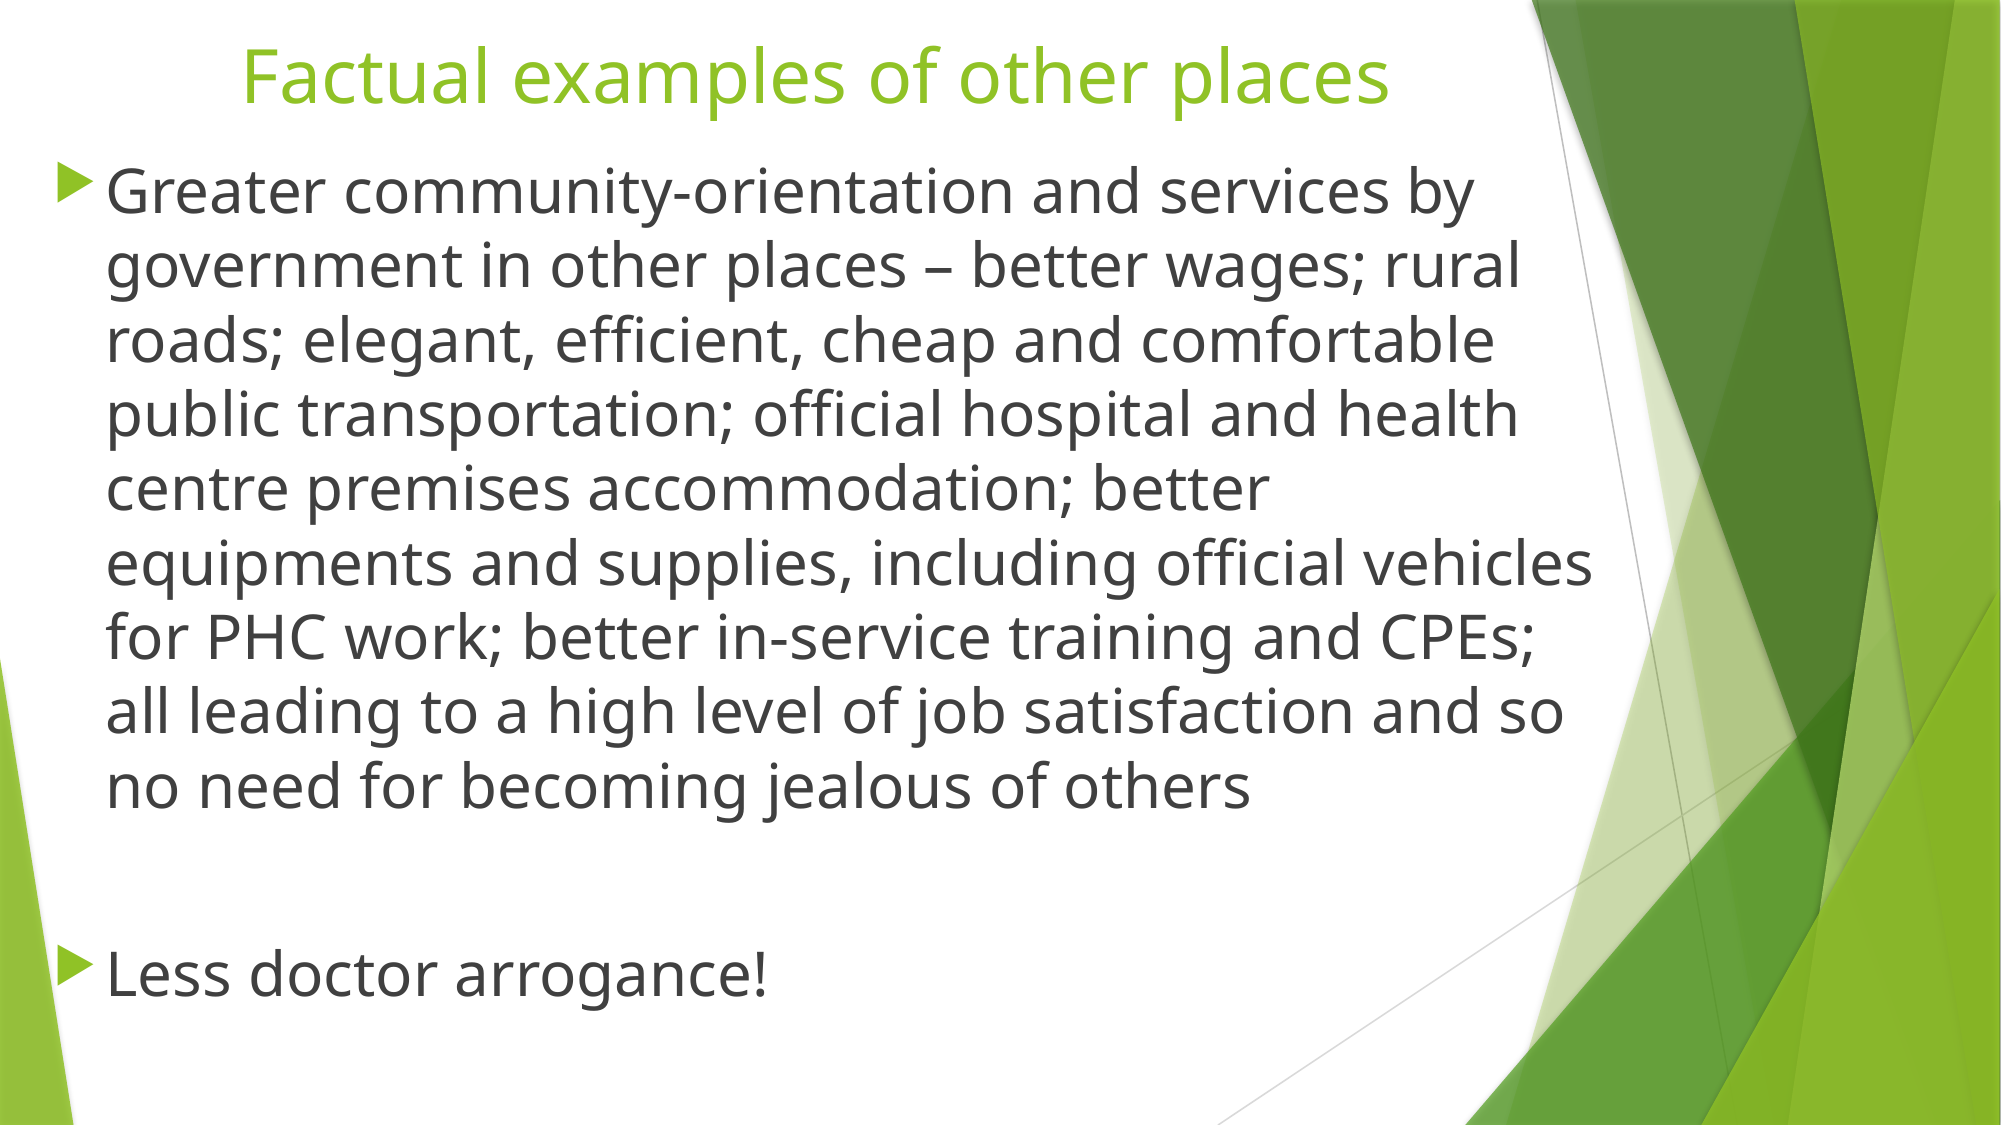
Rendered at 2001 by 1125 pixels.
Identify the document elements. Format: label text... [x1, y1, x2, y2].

title Factual examples of other places [111, 21, 1522, 143]
list Greater community-orientation and services by government in other places – better wages; rural roads; elegant, efficient, cheap and comfortable public transportation; official hospital and health centre premises accommodation; better equipments and supplies, including official vehicles for PHC work; better in-service training and CPEs; all leading to a high level of job satisfaction and so no need for becoming jealous of others Less doctor arrogance! [38, 143, 1627, 1074]
